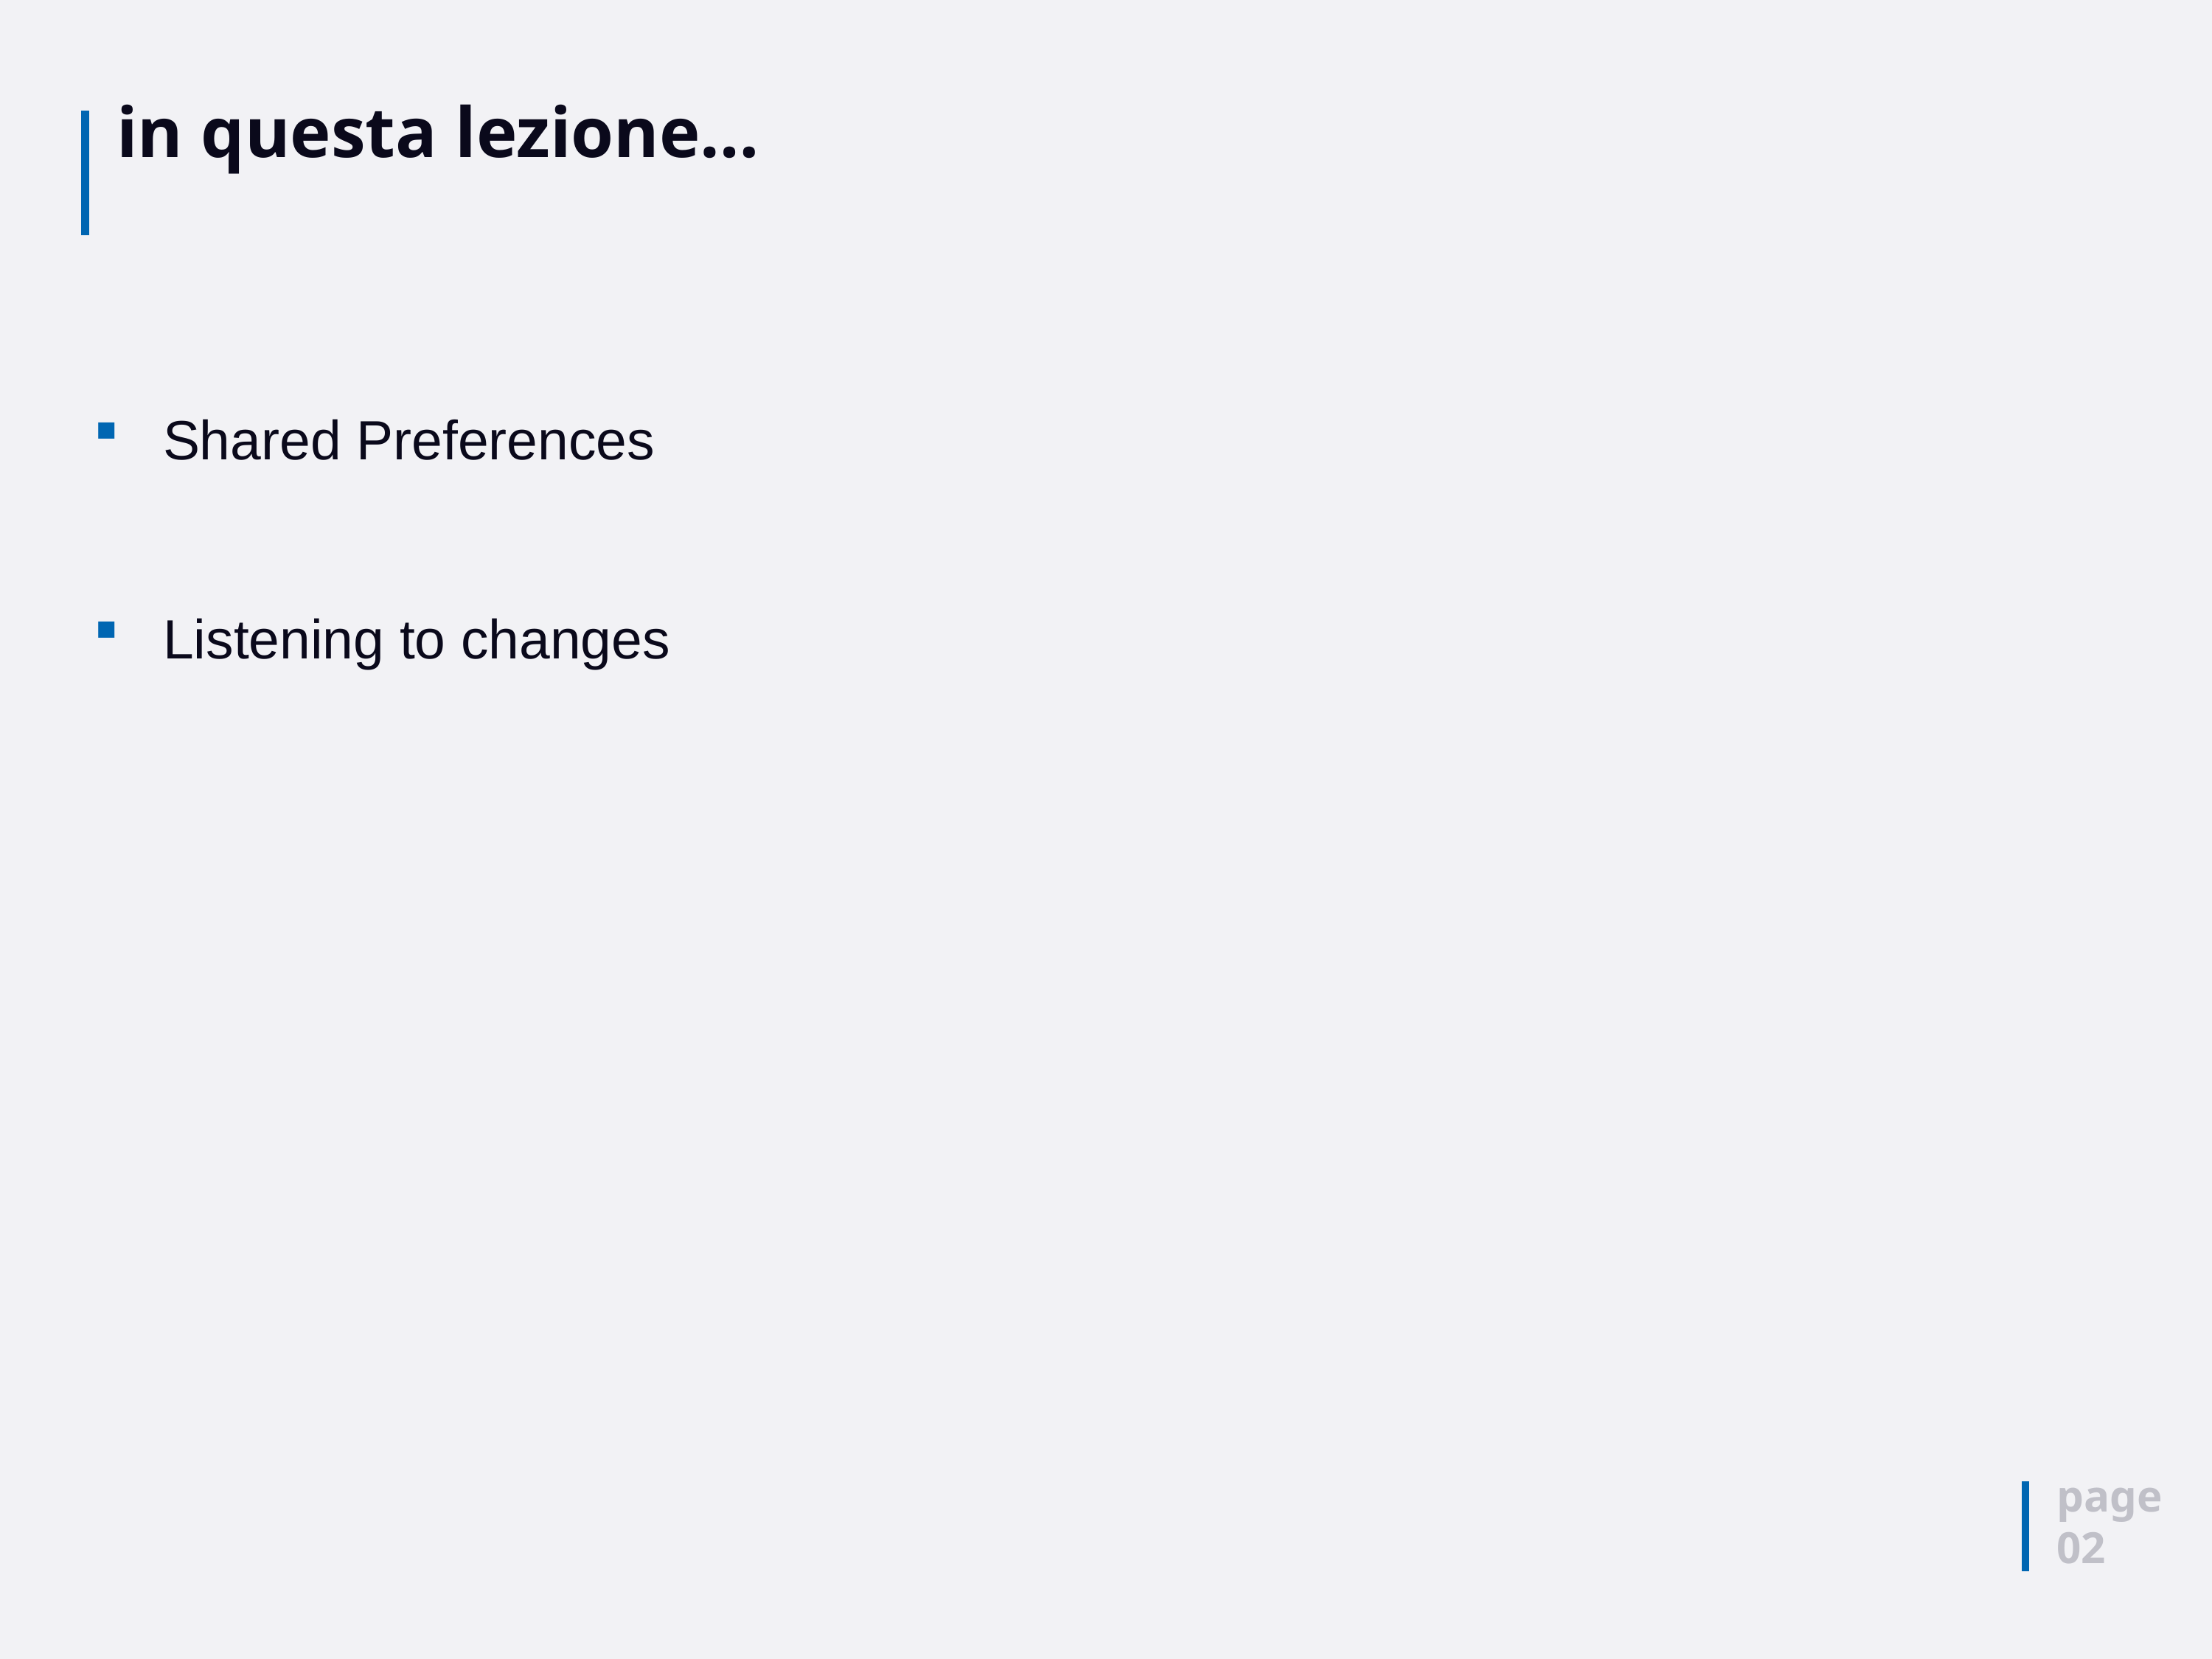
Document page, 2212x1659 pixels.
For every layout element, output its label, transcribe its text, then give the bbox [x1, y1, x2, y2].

title in questa lezione… [105, 91, 2111, 179]
text_box Shared Preferences Listening to changes [83, 333, 2212, 742]
slide_number page 02 [2046, 1463, 2212, 1579]
